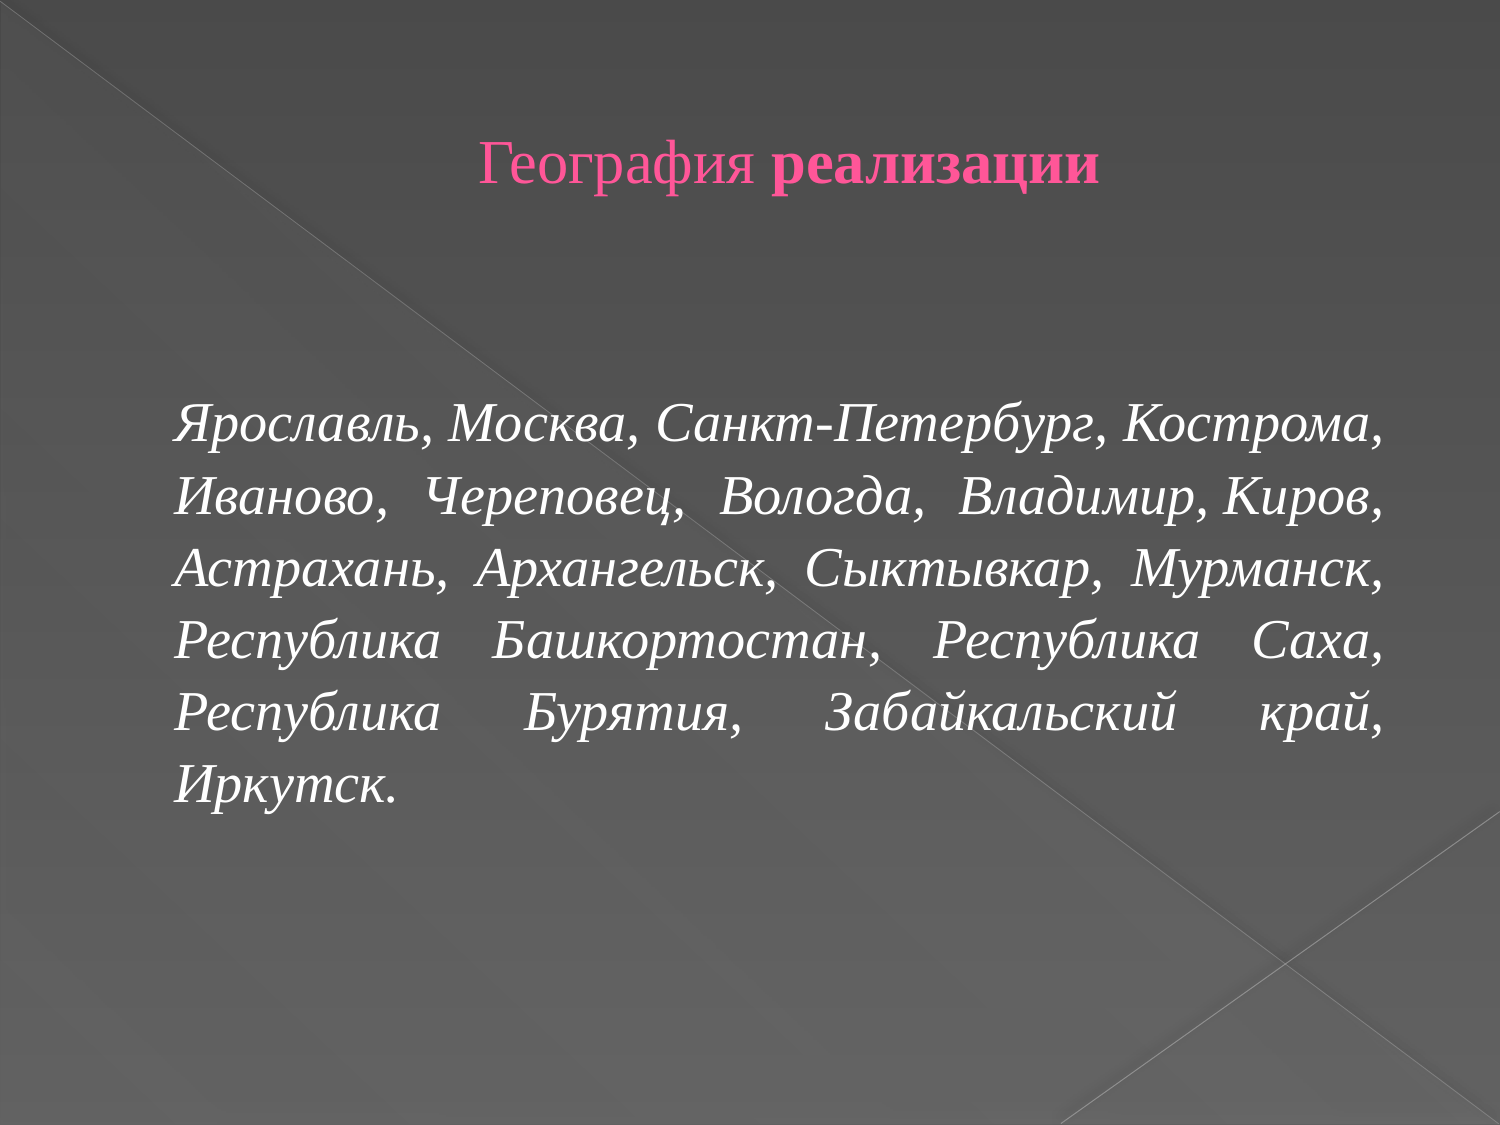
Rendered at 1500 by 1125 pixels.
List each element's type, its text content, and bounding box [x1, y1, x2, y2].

title География реализации [75, 43, 1425, 274]
text_box Ярославль, Москва, Санкт-Петербург, Кострома, Иваново, Череповец, Вологда, Владимир, Киров, Астрахань, Архангельск, Сыктывкар, Мурманск, Республика Башкортостан, Республика Саха, Республика Бурятия, Забайкальский край, Иркутск. [159, 373, 1400, 822]
